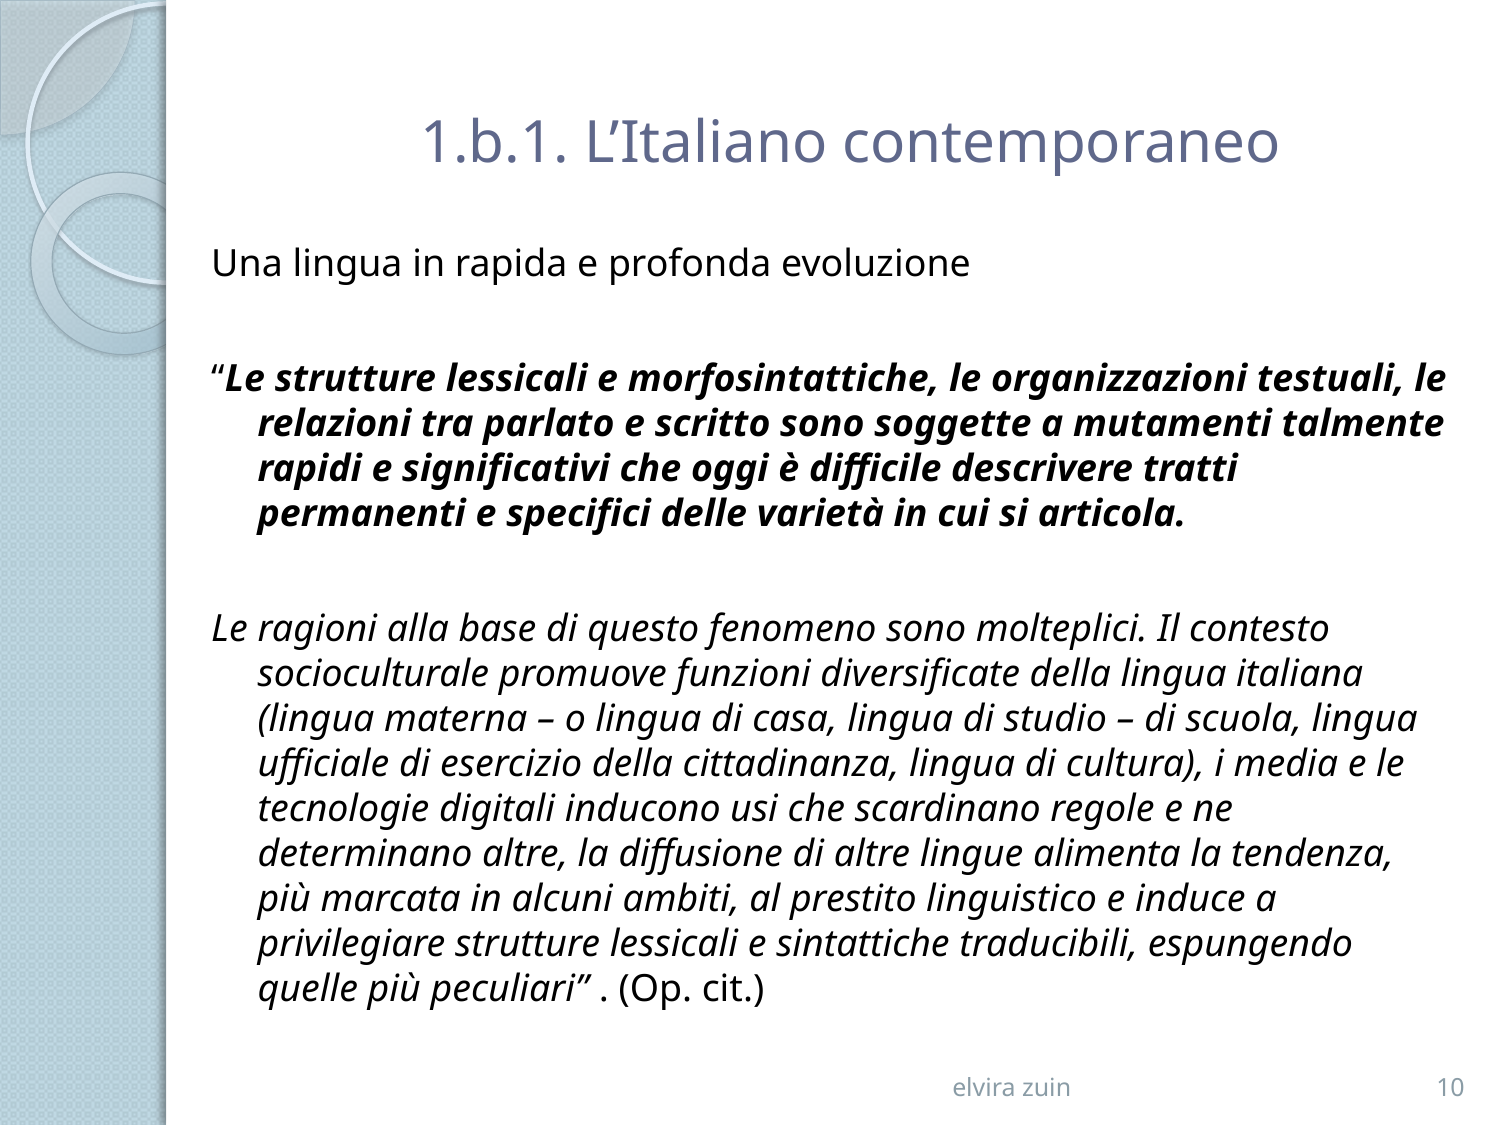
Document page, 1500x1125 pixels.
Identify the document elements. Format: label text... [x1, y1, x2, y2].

footer elvira zuin [937, 1034, 1413, 1113]
title 1.b.1. L’Italiano contemporaneo [235, 45, 1466, 231]
slide_number 10 [1413, 1034, 1488, 1113]
list Una lingua in rapida e profonda evoluzione “Le strutture lessicali e morfosintattiche, le organizzazioni testuali, le relazioni tra parlato e scritto sono soggette a mutamenti talmente rapidi e significativi che oggi è difficile descrivere tratti permanenti e specifici delle varietà in cui si articola. Le ragioni alla base di questo fenomeno sono molteplici. Il contesto socioculturale promuove funzioni diversificate della lingua italiana (lingua materna – o lingua di casa, lingua di studio – di scuola, lingua ufficiale di esercizio della cittadinanza, lingua di cultura), i media e le tecnologie digitali inducono usi che scardinano regole e ne determinano altre, la diffusione di altre lingue alimenta la tendenza, più marcata in alcuni ambiti, al prestito linguistico e induce a privilegiare strutture lessicali e sintattiche traducibili, espungendo quelle più peculiari” . (Op. cit.) [183, 231, 1466, 1025]
